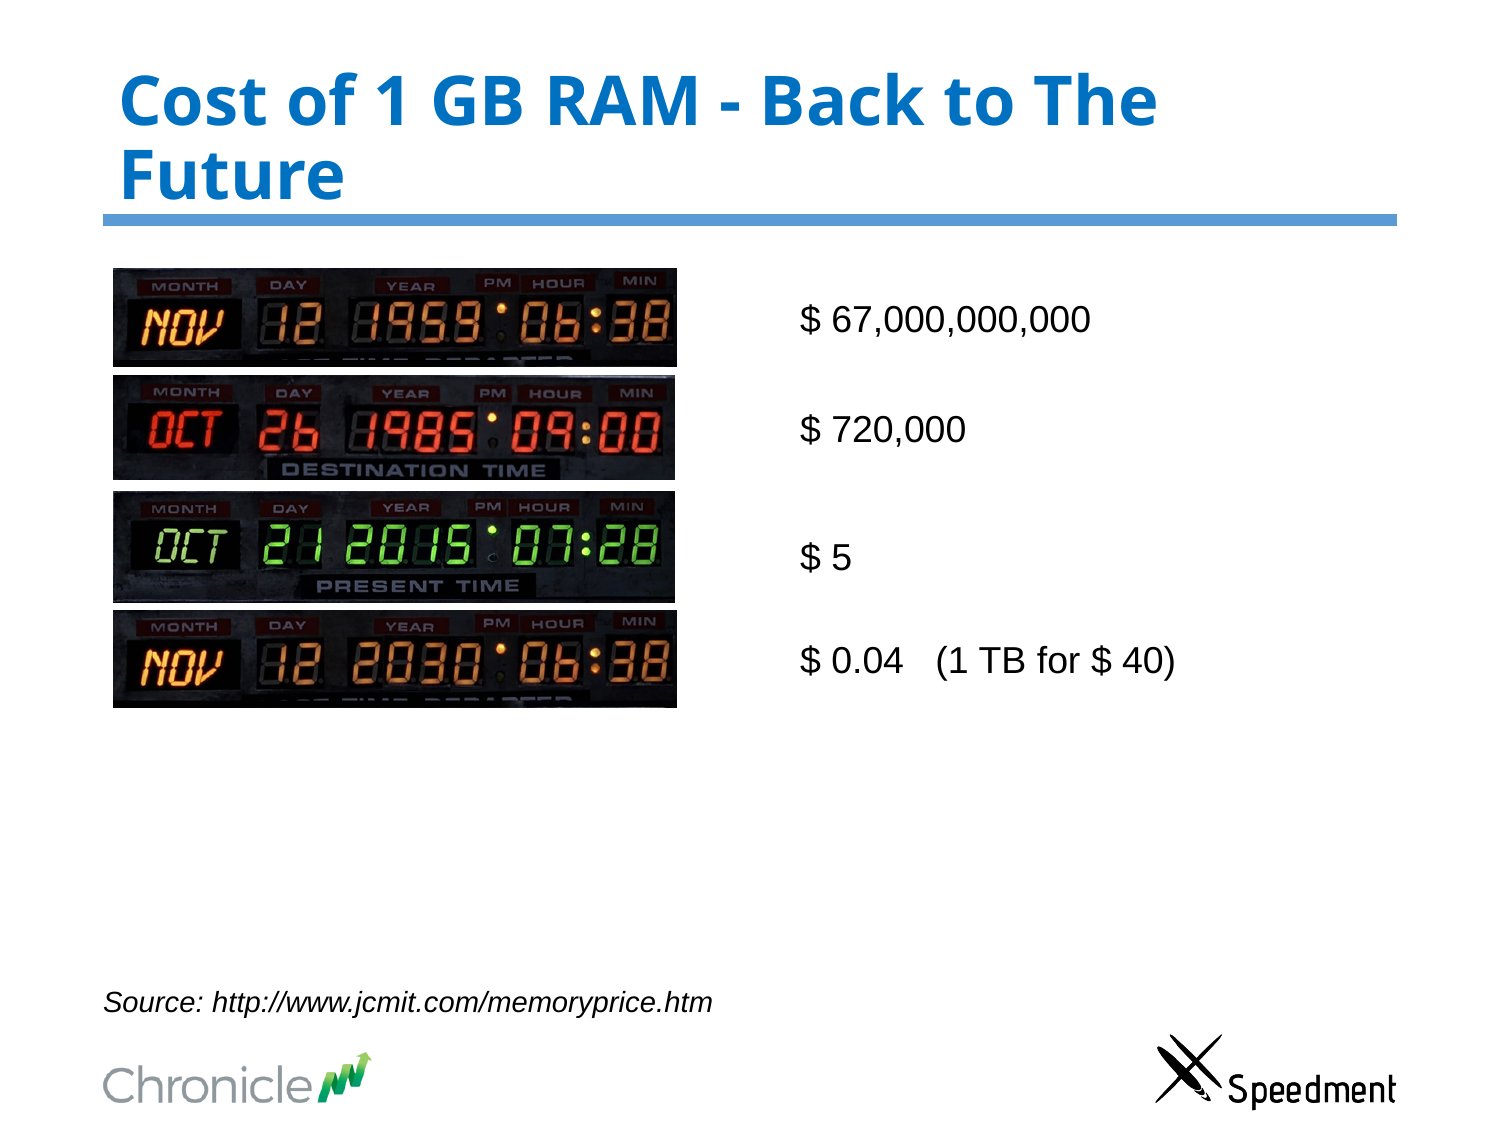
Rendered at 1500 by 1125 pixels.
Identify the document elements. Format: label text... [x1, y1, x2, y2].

picture [113, 375, 675, 480]
title Cost of 1 GB RAM - Back to The Future [103, 59, 1397, 220]
text_box $ 720,000 [785, 397, 1235, 458]
picture [113, 268, 677, 367]
text_box $ 0.04 (1 TB for $ 40) [785, 628, 1235, 689]
picture [113, 610, 677, 708]
picture [103, 1052, 372, 1103]
picture [113, 491, 675, 603]
picture [1155, 1034, 1397, 1111]
text_box $ 67,000,000,000 [785, 287, 1235, 348]
text_box Source: http://www.jcmit.com/memoryprice.htm [88, 975, 996, 1026]
text_box $ 5 [785, 525, 1235, 586]
